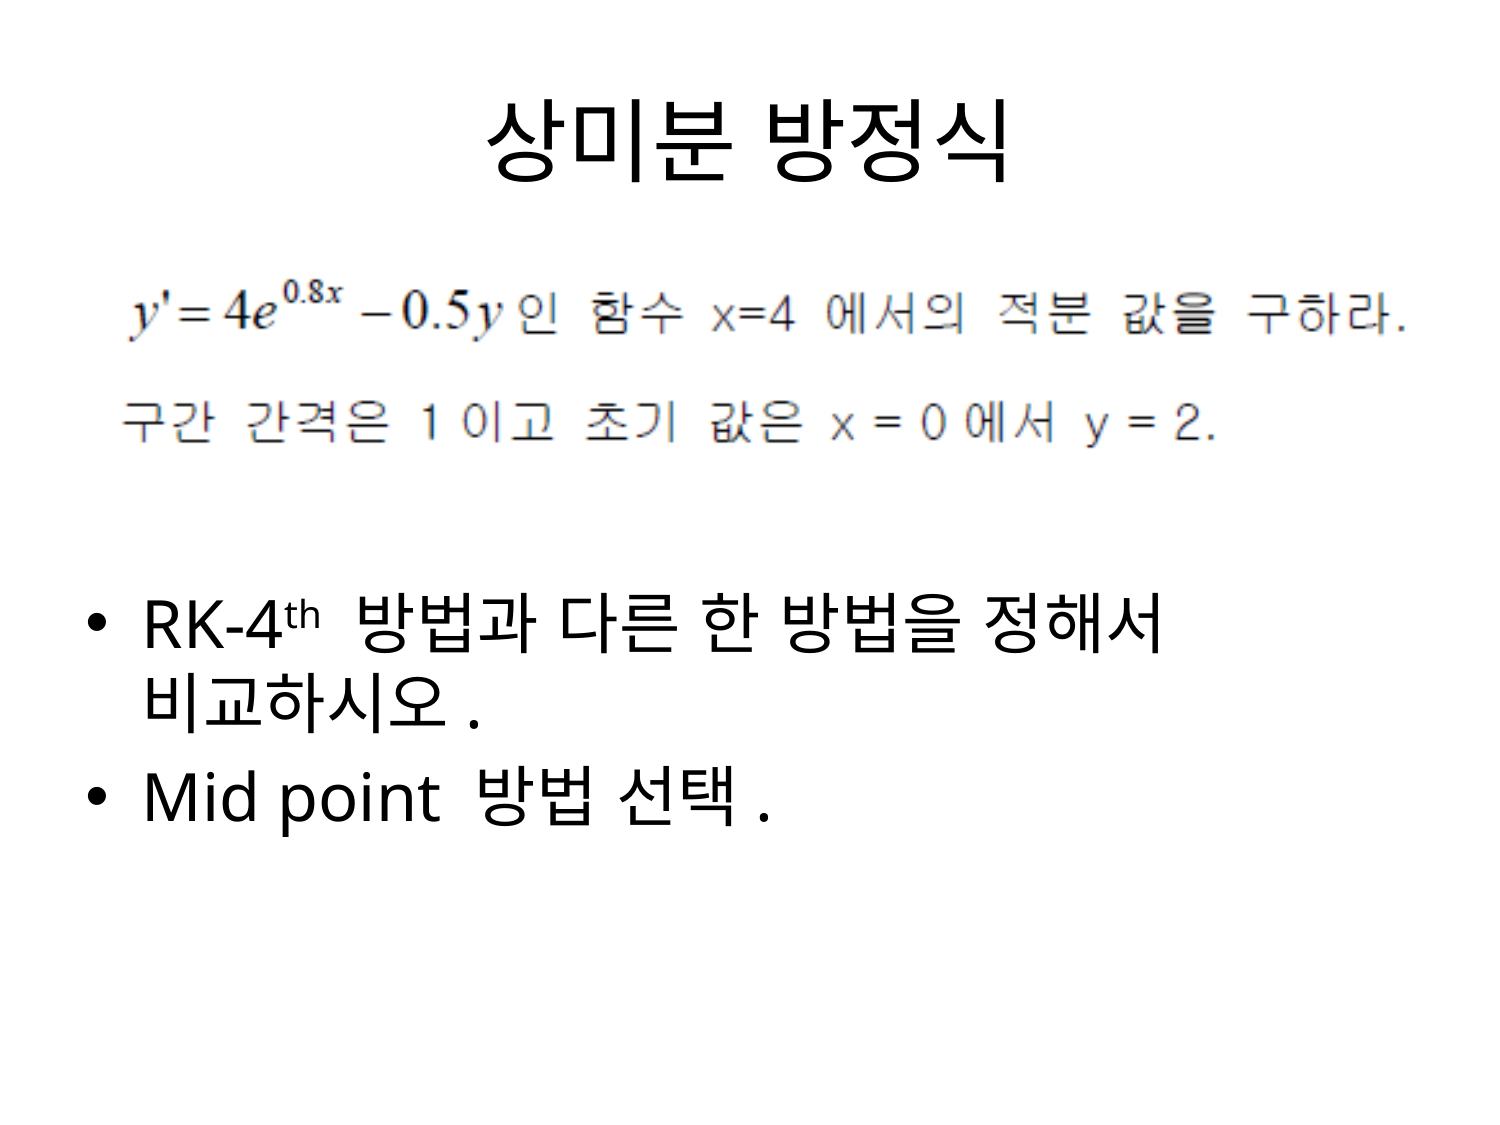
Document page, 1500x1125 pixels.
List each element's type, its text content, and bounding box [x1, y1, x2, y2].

picture [105, 257, 1441, 469]
list RK-4th 방법과 다른 한 방법을 정해서 비교하시오. Mid point 방법 선택. [70, 480, 1421, 1036]
title 상미분 방정식 [75, 45, 1425, 233]
